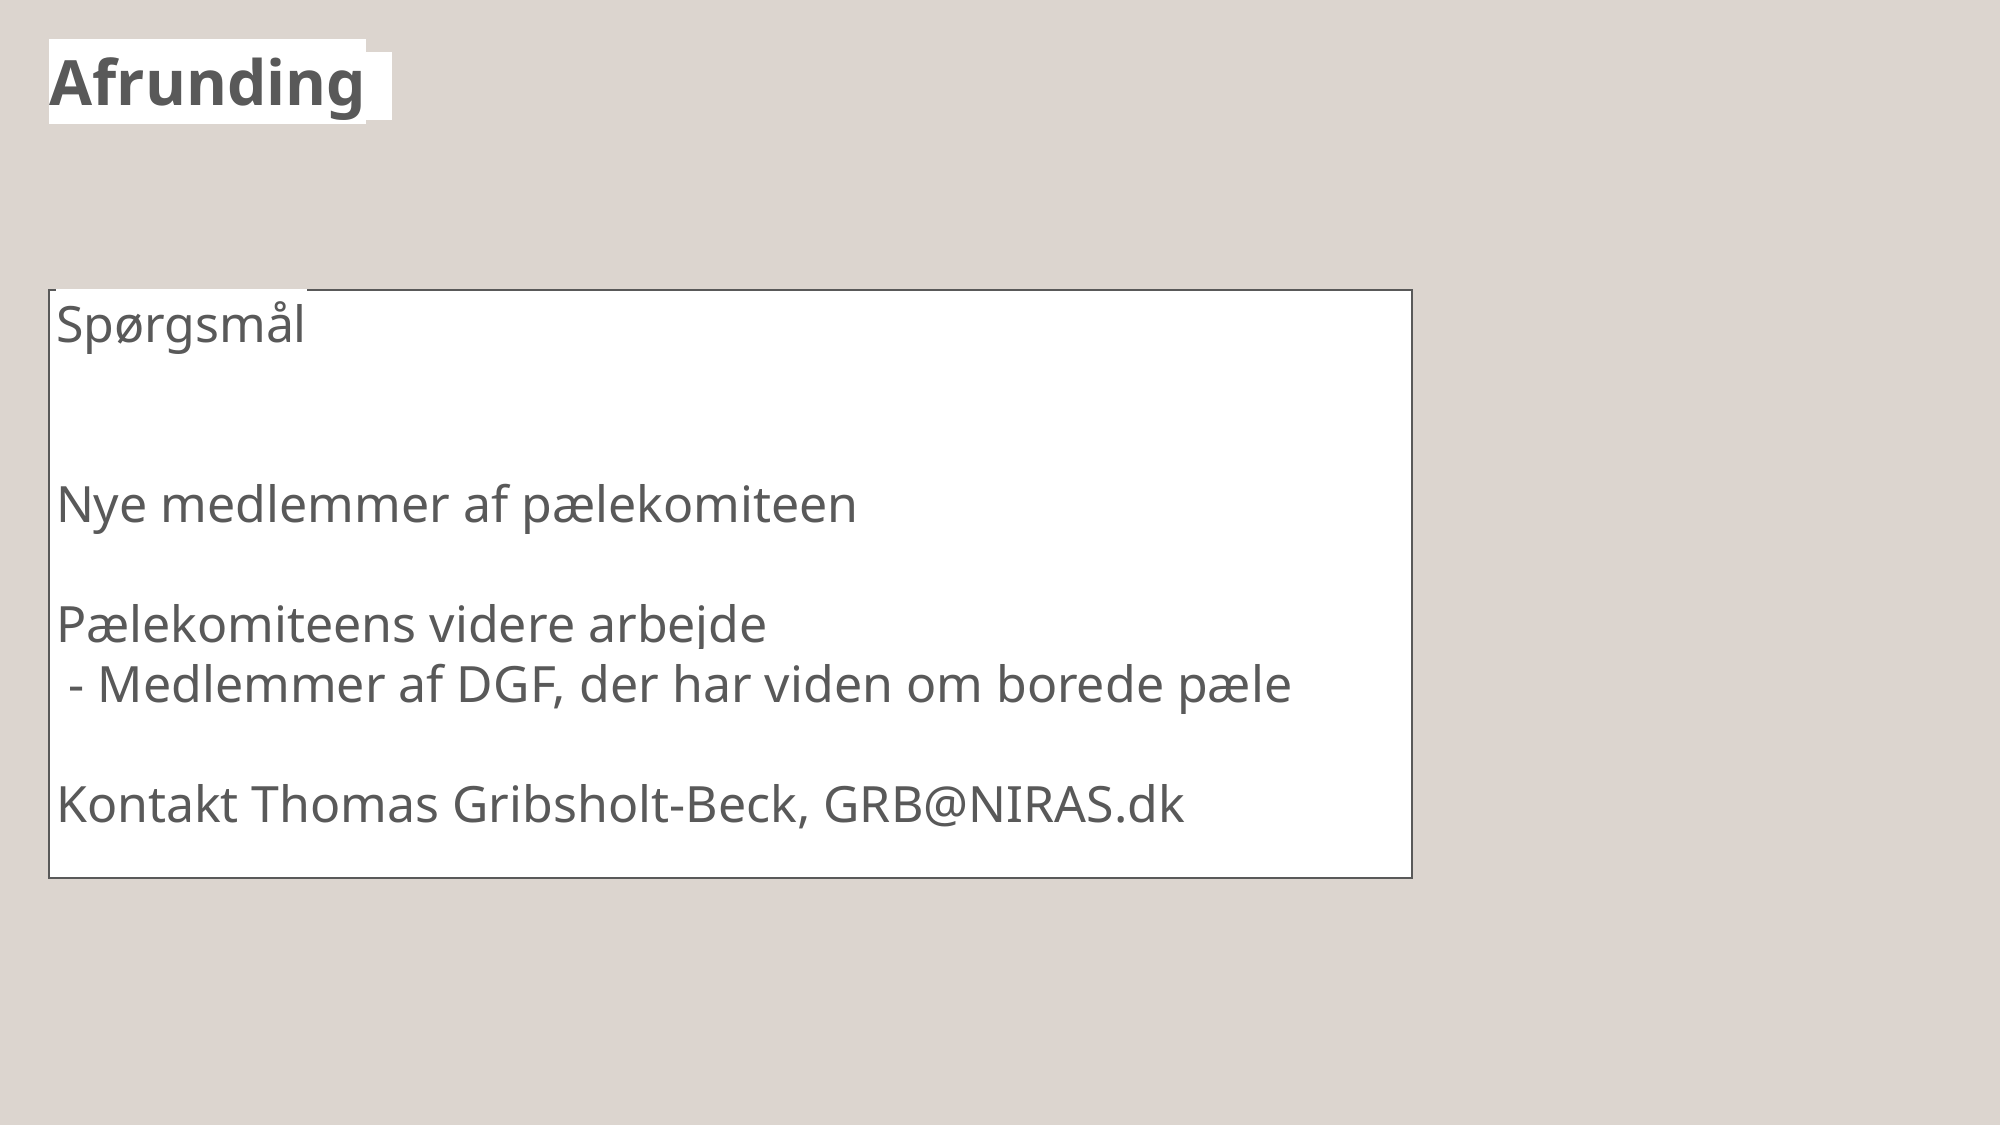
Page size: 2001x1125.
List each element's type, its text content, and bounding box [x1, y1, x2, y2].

text_box Spørgsmål Nye medlemmer af pælekomiteen Pælekomiteens videre arbejde - Medlemmer af DGF, der har viden om borede pæle Kontakt Thomas Gribsholt-Beck, GRB@NIRAS.dk [56, 292, 1626, 833]
text_box Afrunding [49, 43, 496, 119]
text_box [48, 289, 1413, 879]
